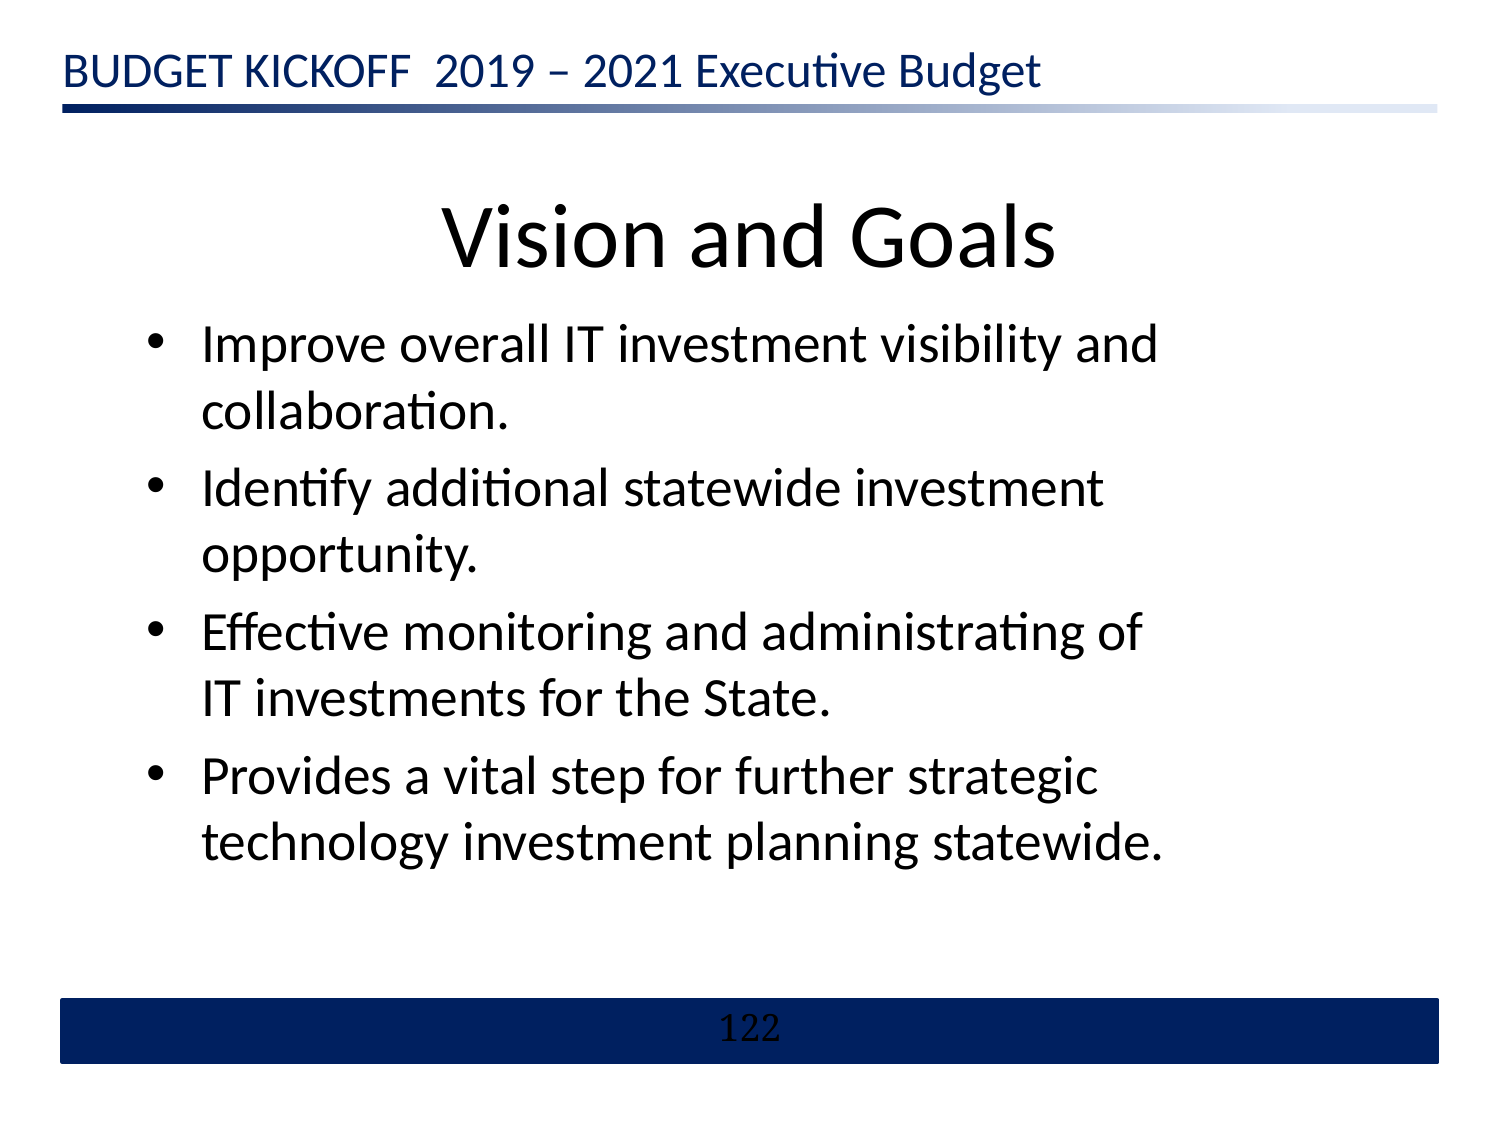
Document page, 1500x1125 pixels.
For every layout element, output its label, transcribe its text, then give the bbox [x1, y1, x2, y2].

slide_number 122 [575, 999, 925, 1060]
title Vision and Goals [75, 137, 1425, 325]
list Improve overall IT investment visibility and collaboration. Identify additional statewide investment opportunity. Effective monitoring and administrating of IT investments for the State. Provides a vital step for further strategic technology investment planning statewide. [131, 299, 1201, 888]
